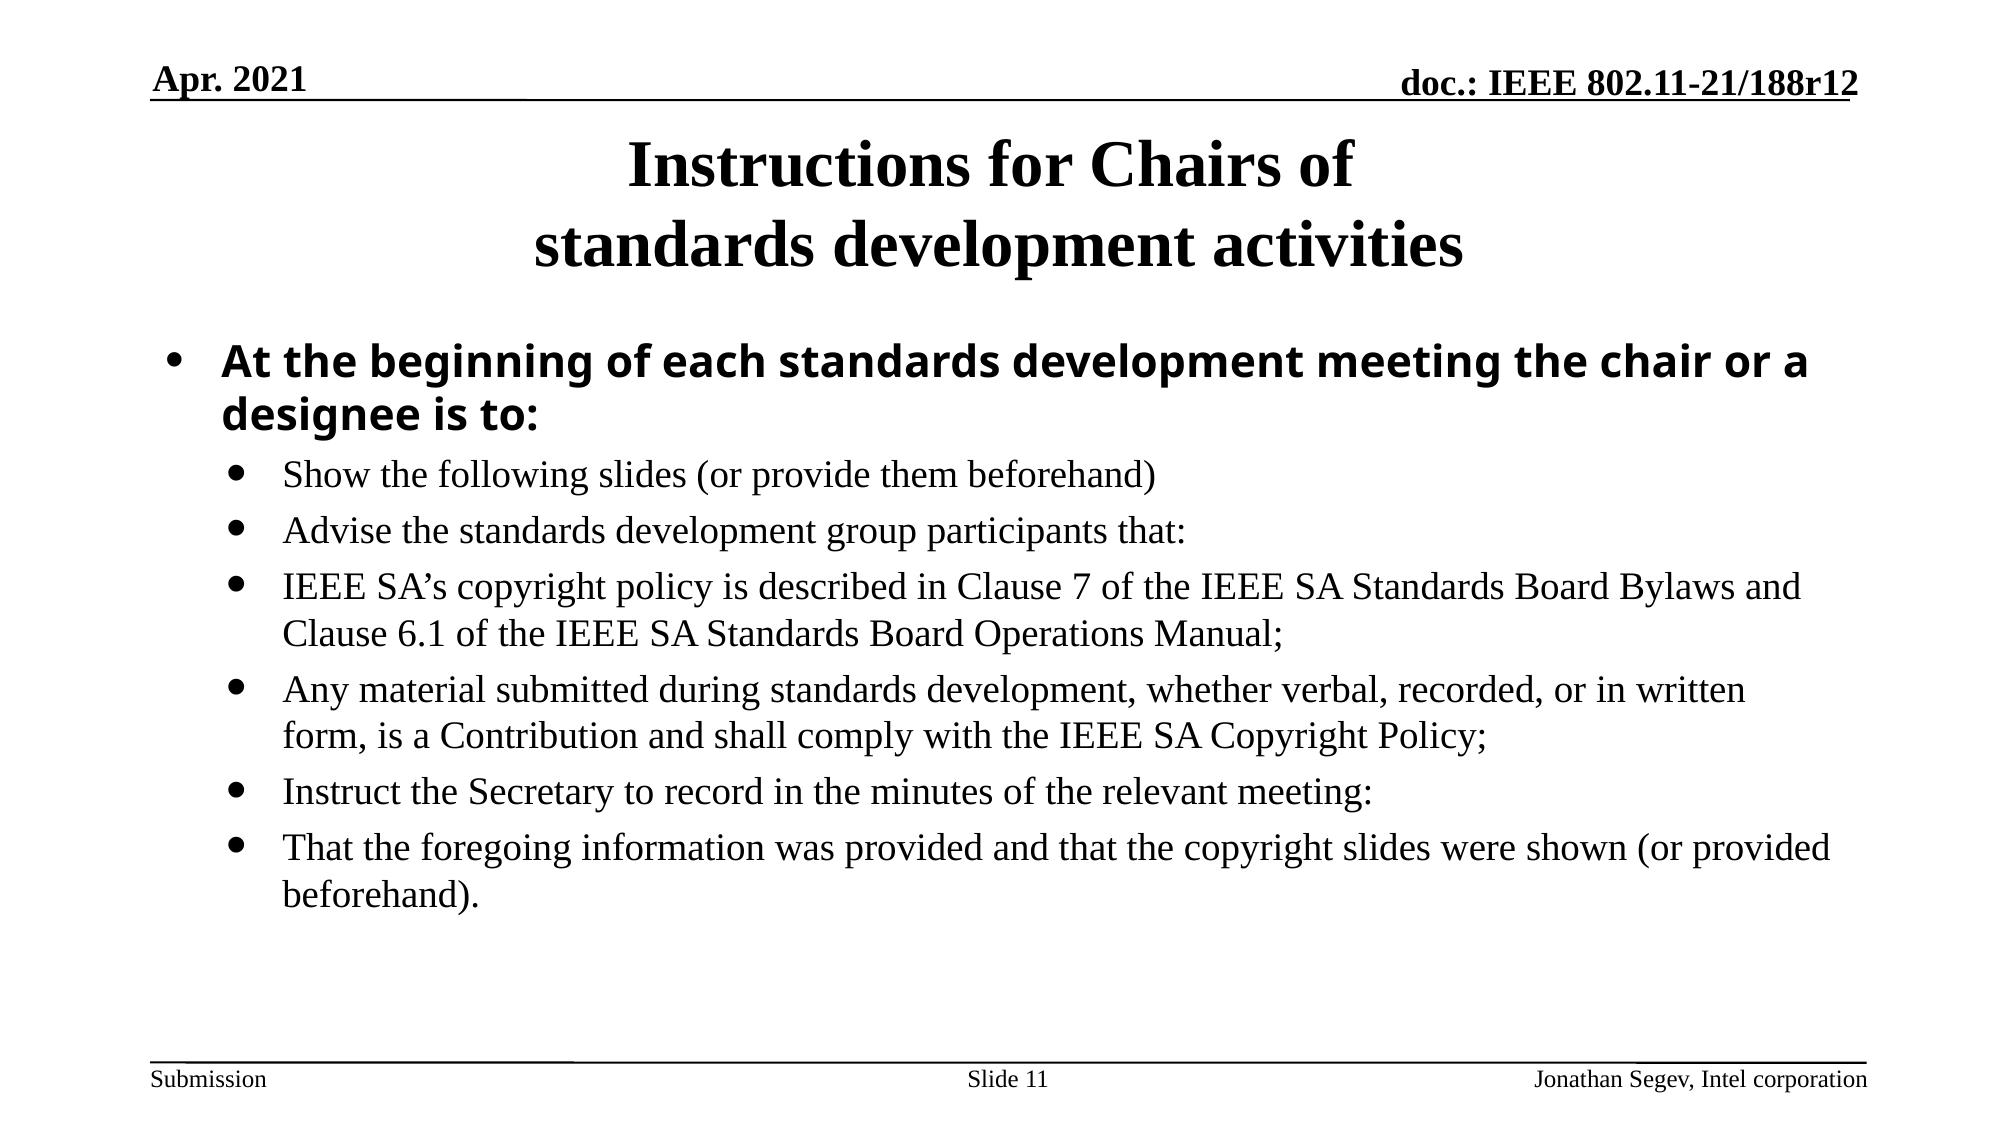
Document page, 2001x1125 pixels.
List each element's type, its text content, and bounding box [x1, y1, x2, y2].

list At the beginning of each standards development meeting the chair or a designee is to: Show the following slides (or provide them beforehand) Advise the standards development group participants that: IEEE SA’s copyright policy is described in Clause 7 of the IEEE SA Standards Board Bylaws and Clause 6.1 of the IEEE SA Standards Board Operations Manual; Any material submitted during standards development, whether verbal, recorded, or in written form, is a Contribution and shall comply with the IEEE SA Copyright Policy; Instruct the Secretary to record in the minutes of the relevant meeting: That the foregoing information was provided and that the copyright slides were shown (or provided beforehand). [149, 324, 1850, 1000]
title Instructions for Chairs of standards development activities [149, 112, 1850, 288]
slide_number Slide 11 [950, 1061, 1067, 1123]
footer Jonathan Segev, Intel corporation [1171, 1061, 1869, 1093]
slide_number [152, 54, 563, 100]
